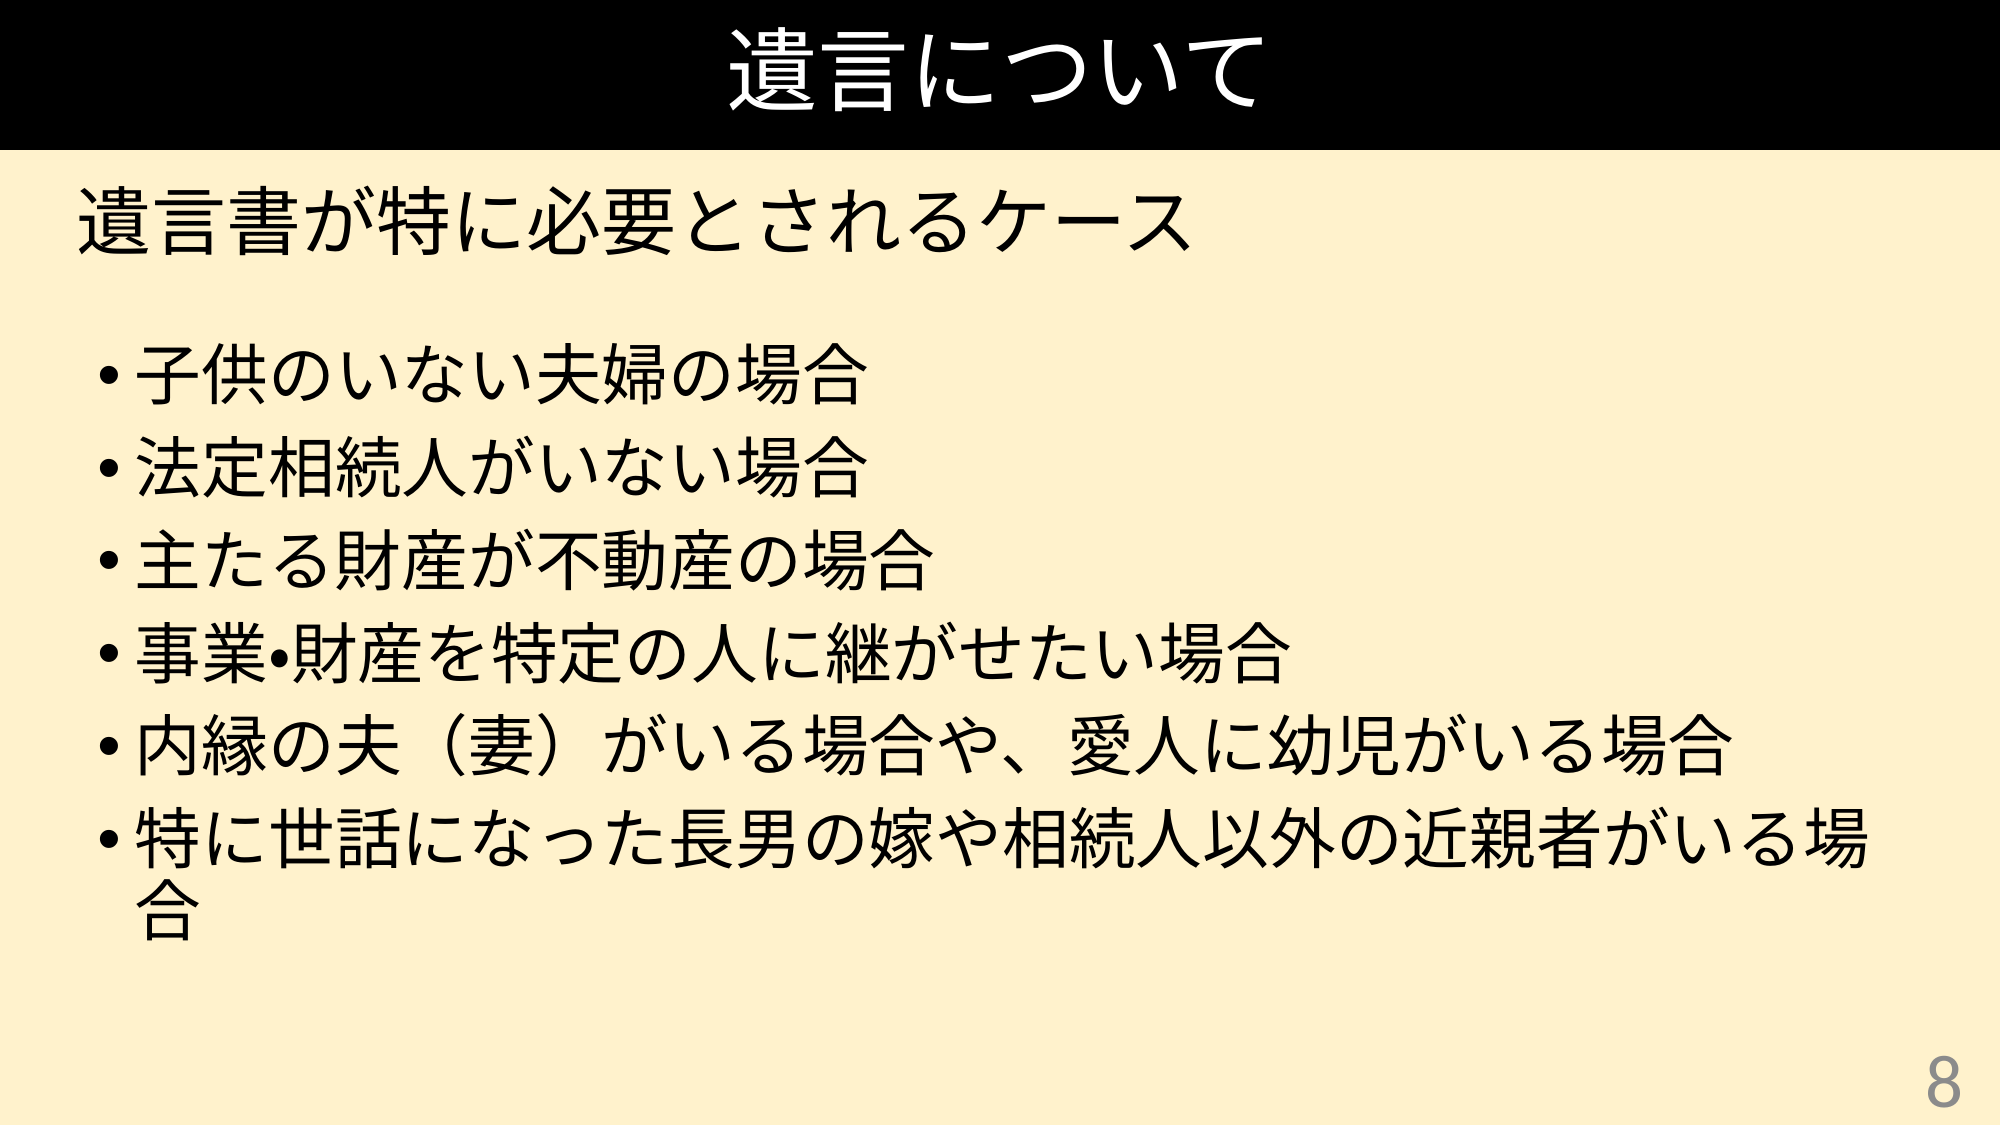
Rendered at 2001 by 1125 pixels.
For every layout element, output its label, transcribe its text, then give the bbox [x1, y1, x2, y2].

title 遺言について [0, 0, 2000, 150]
text_box 遺言書が特に必要とされるケース [61, 166, 1361, 272]
list 子供のいない夫婦の場合 法定相続人がいない場合 主たる財産が不動産の場合 事業・財産を特定の人に継がせたい場合 内縁の夫（妻）がいる場合や、愛人に幼児がいる場合 特に世話になった長男の嫁や相続人以外の近親者がいる場合 [82, 334, 1927, 998]
slide_number 8 [1528, 1047, 1979, 1108]
